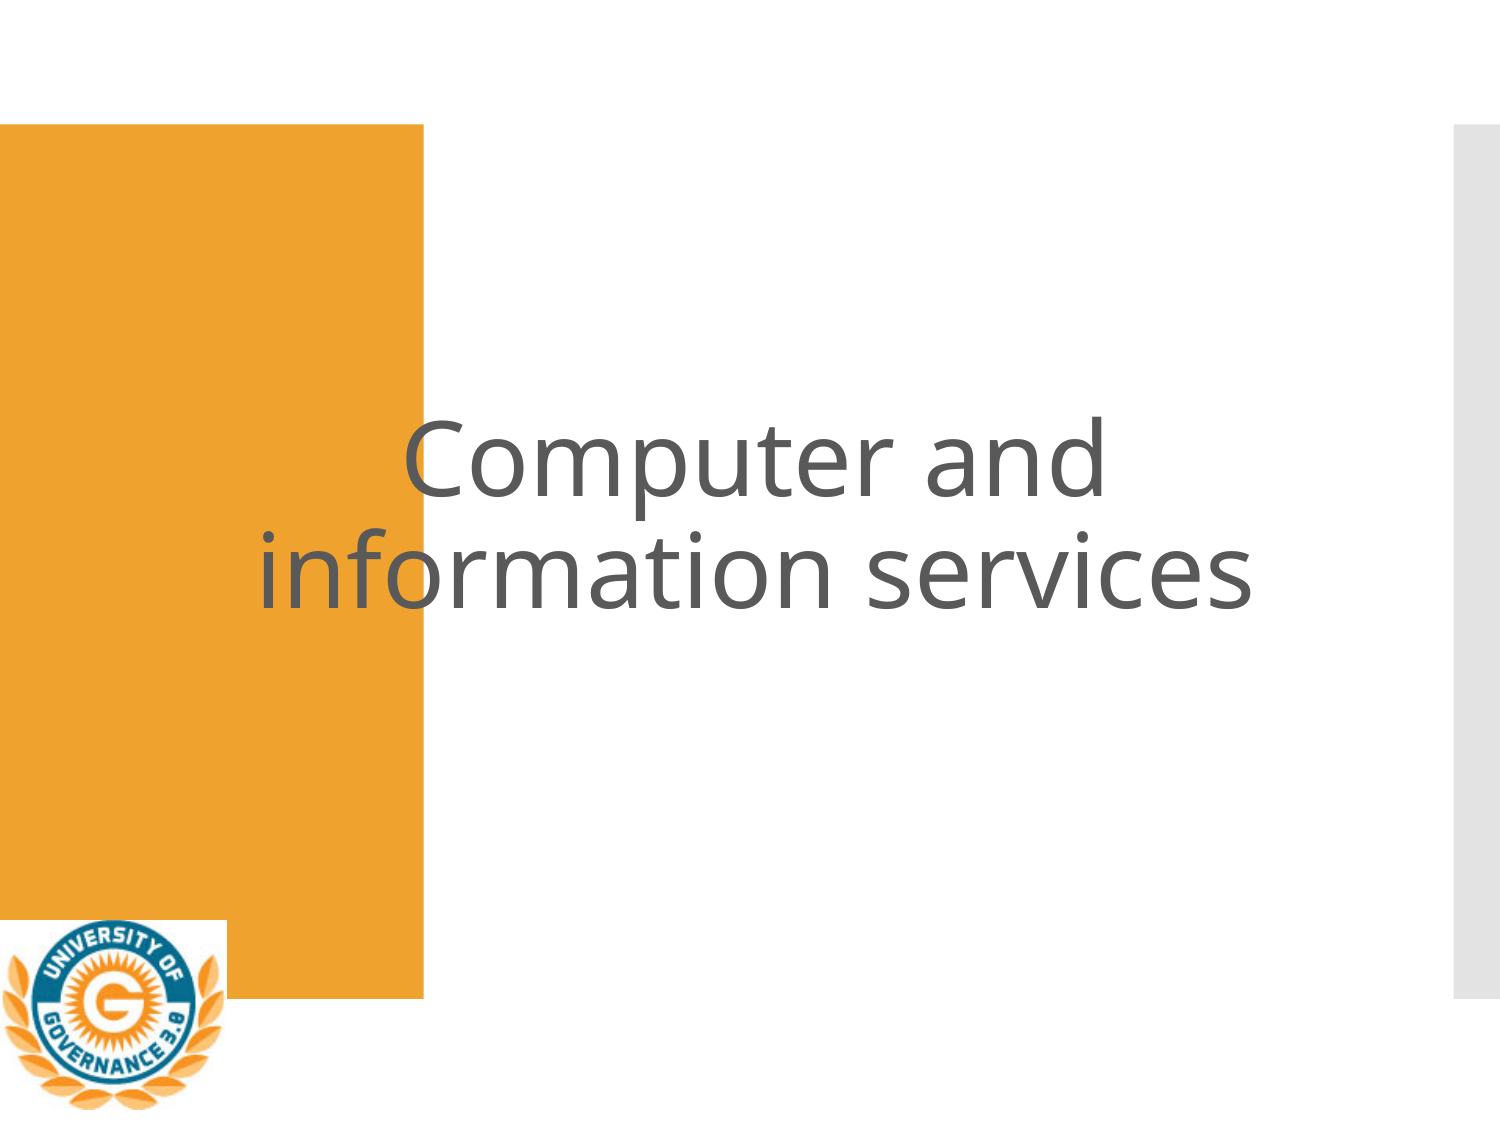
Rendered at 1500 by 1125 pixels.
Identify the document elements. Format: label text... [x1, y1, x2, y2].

list Computer and information services [118, 398, 1394, 645]
picture [0, 920, 227, 1110]
